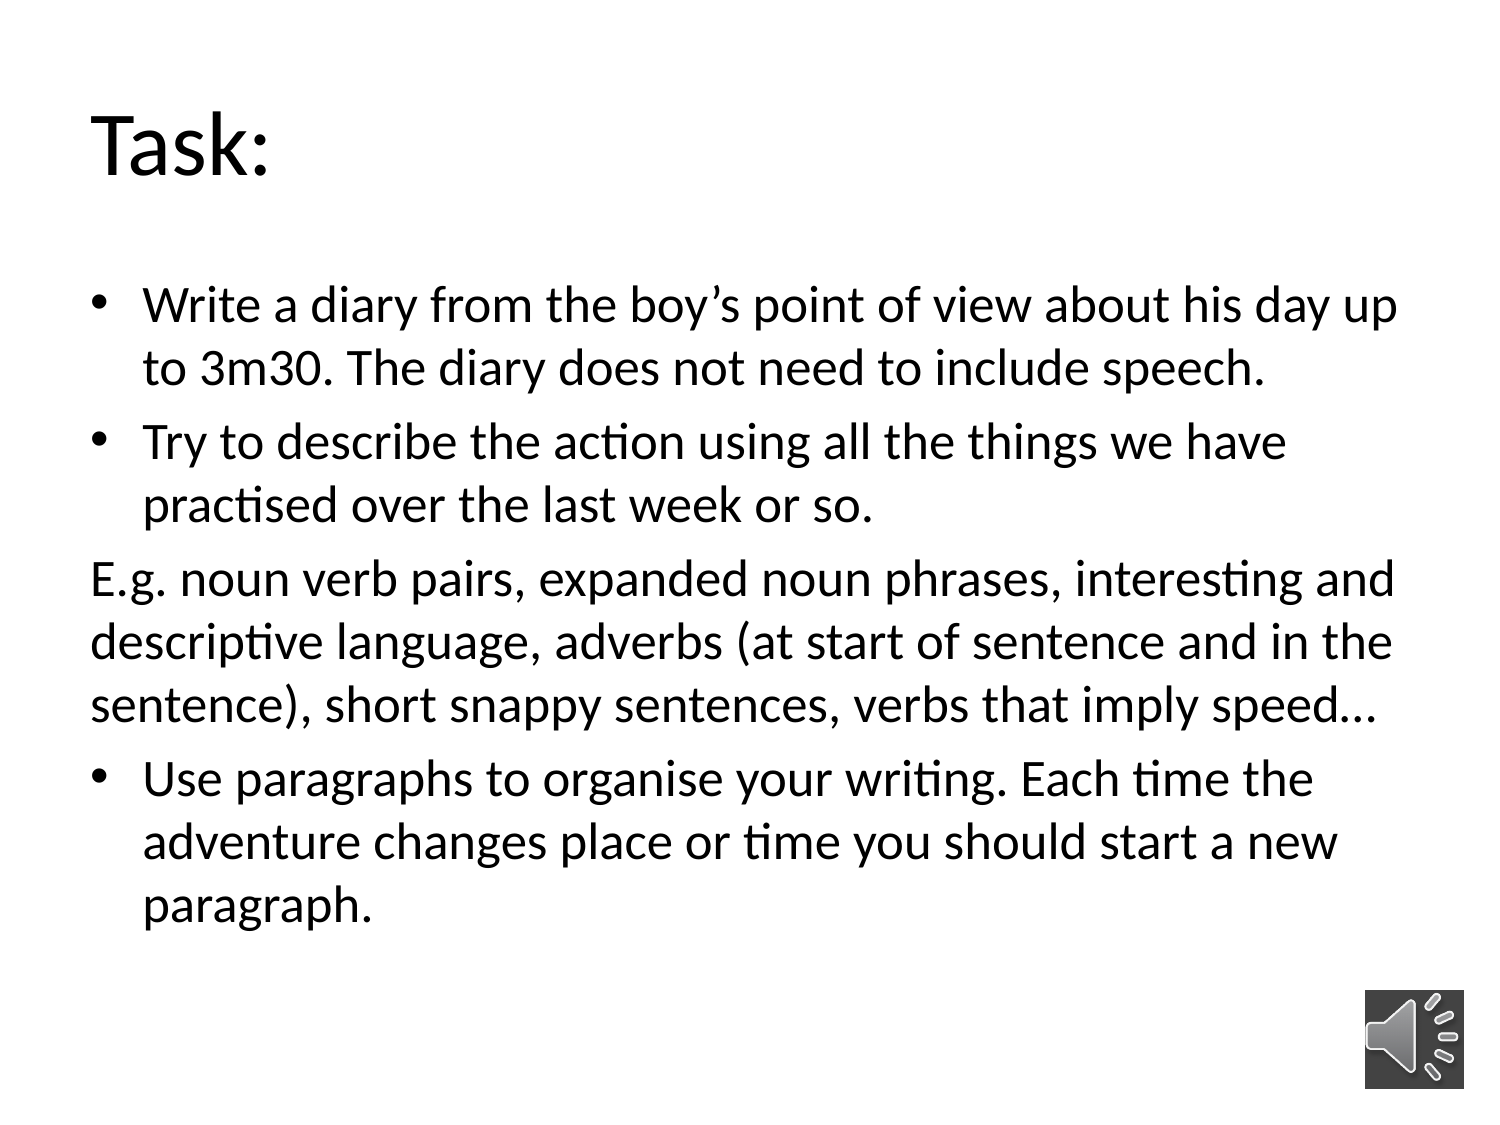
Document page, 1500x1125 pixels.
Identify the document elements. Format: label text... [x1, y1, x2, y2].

title Task: [75, 45, 1425, 233]
picture [1364, 989, 1465, 1090]
list Write a diary from the boy’s point of view about his day up to 3m30. The diary does not need to include speech. Try to describe the action using all the things we have practised over the last week or so. E.g. noun verb pairs, expanded noun phrases, interesting and descriptive language, adverbs (at start of sentence and in the sentence), short snappy sentences, verbs that imply speed… Use paragraphs to organise your writing. Each time the adventure changes place or time you should start a new paragraph. [75, 262, 1425, 1005]
